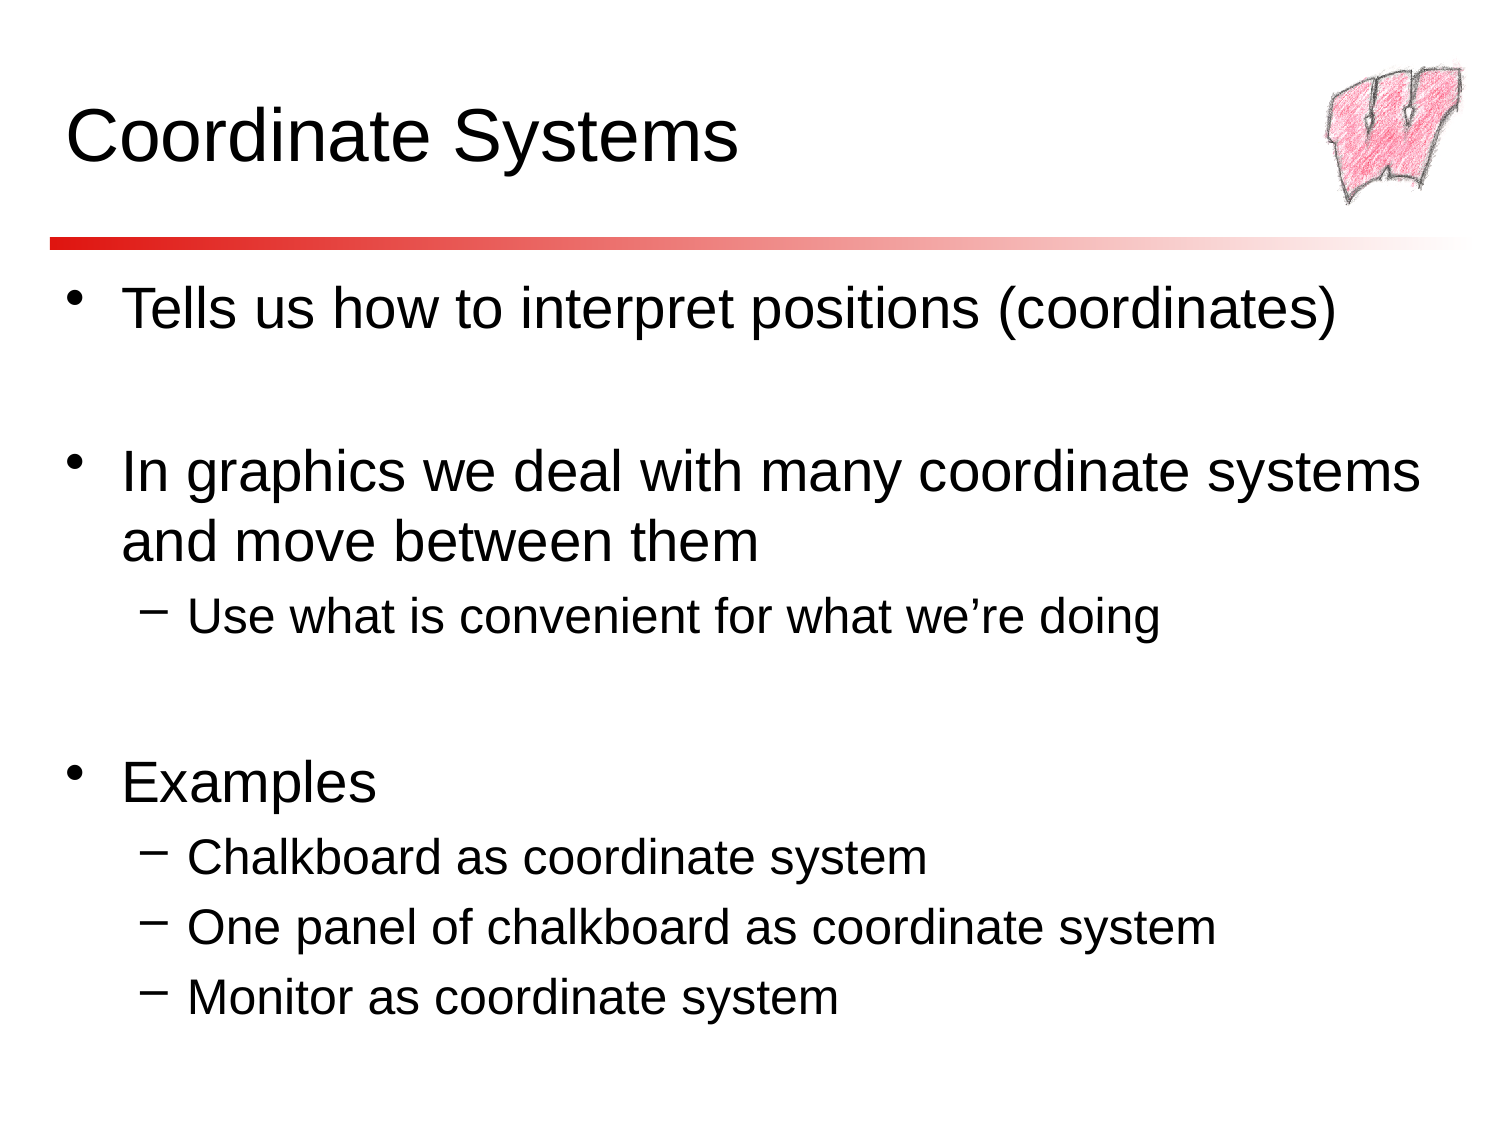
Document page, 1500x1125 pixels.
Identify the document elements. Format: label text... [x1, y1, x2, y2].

title Coordinate Systems [49, 49, 1301, 213]
list Tells us how to interpret positions (coordinates) In graphics we deal with many coordinate systems and move between them Use what is convenient for what we’re doing Examples Chalkboard as coordinate system One panel of chalkboard as coordinate system Monitor as coordinate system [49, 262, 1463, 1101]
picture [1312, 49, 1475, 213]
